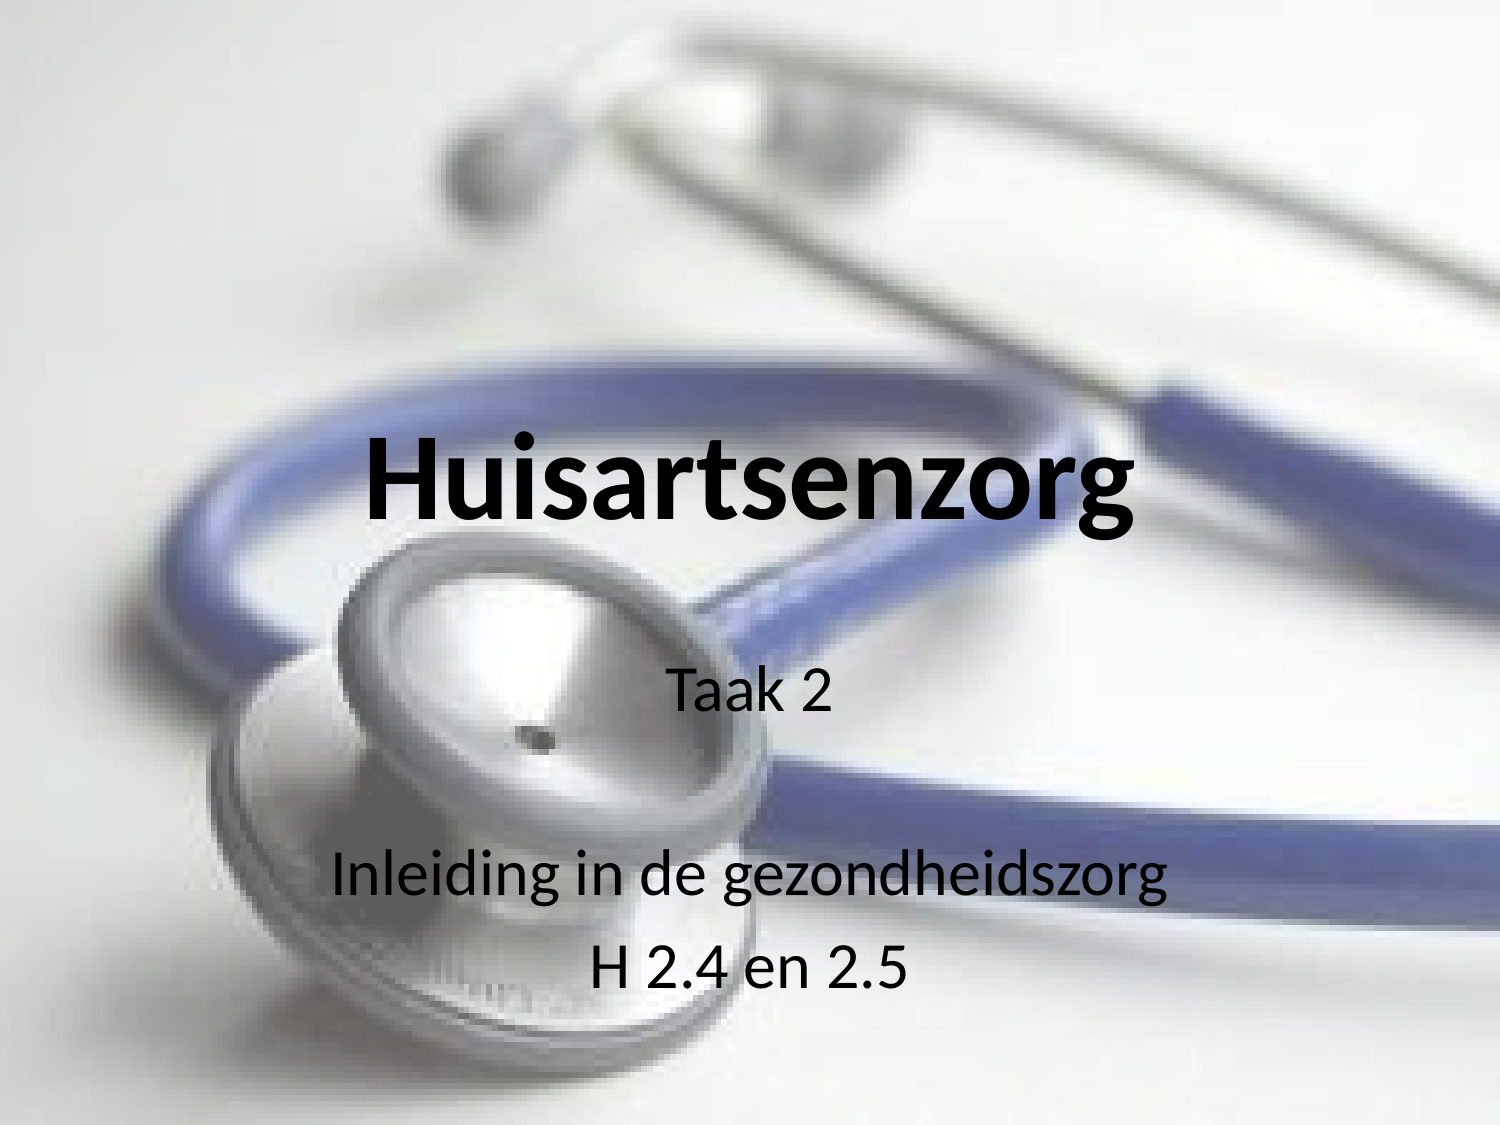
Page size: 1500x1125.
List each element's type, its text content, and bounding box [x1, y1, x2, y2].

title Huisartsenzorg [112, 349, 1388, 591]
subtitle Taak 2 Inleiding in de gezondheidszorg H 2.4 en 2.5 [225, 637, 1275, 1012]
